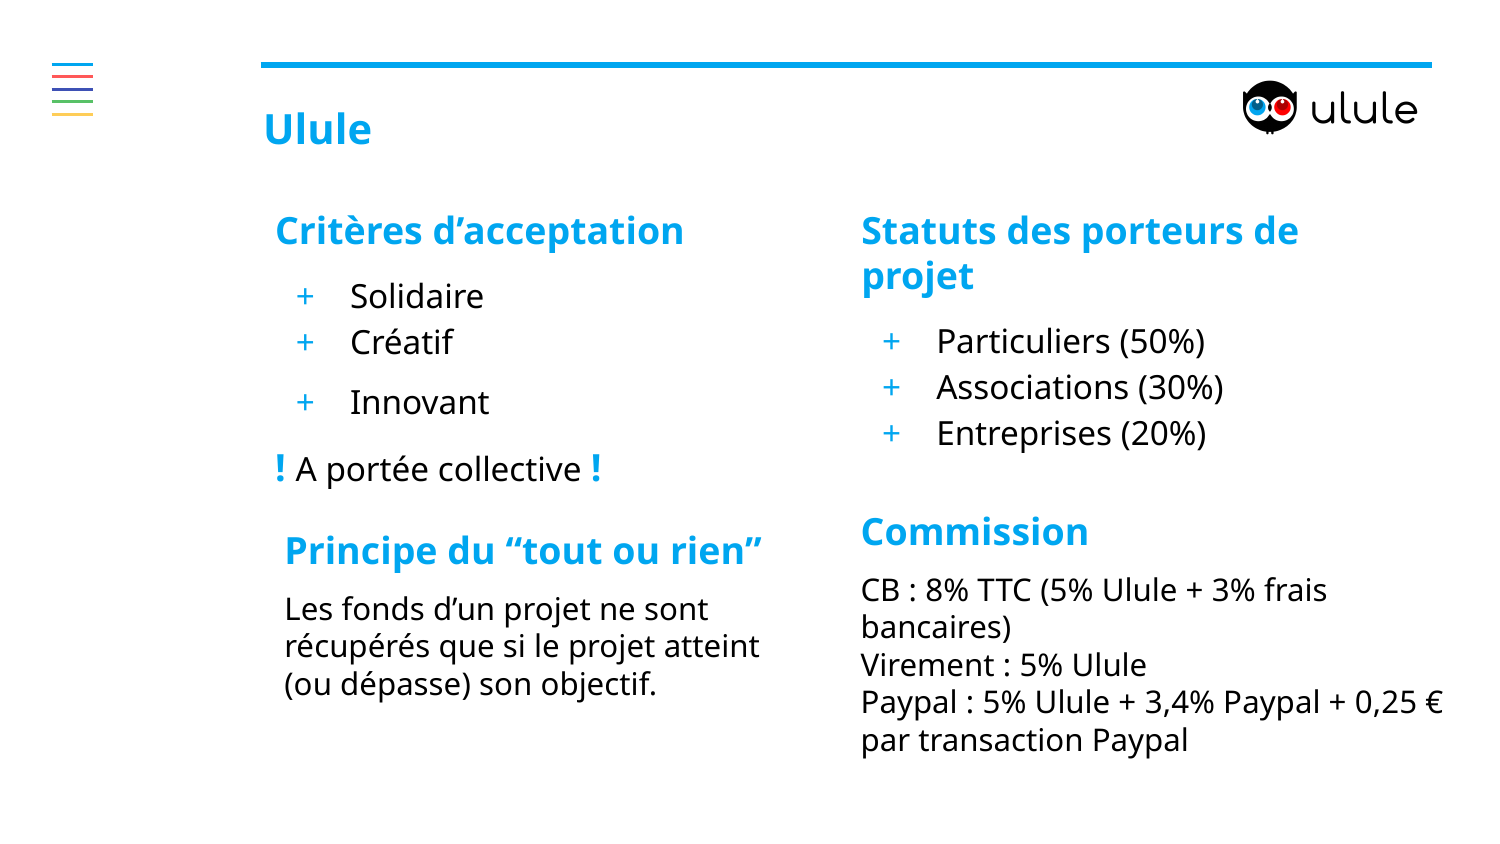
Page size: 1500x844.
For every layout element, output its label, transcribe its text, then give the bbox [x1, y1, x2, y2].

picture [1228, 69, 1432, 150]
text_box Commission CB : 8% TTC (5% Ulule + 3% frais bancaires) Virement : 5% Ulule Paypal : 5% Ulule + 3,4% Paypal + 0,25 € par transaction Paypal [845, 504, 1484, 798]
title Ulule [248, 64, 1219, 193]
text_box Statuts des porteurs de projet Particuliers (50%) Associations (30%) Entreprises (20%) [855, 201, 1399, 422]
text_box Principe du “tout ou rien” Les fonds d’un projet ne sont récupérés que si le projet atteint (ou dépasse) son objectif. [269, 483, 795, 745]
text_box Critères d’acceptation Solidaire Créatif Innovant ! A portée collective ! [269, 201, 692, 463]
